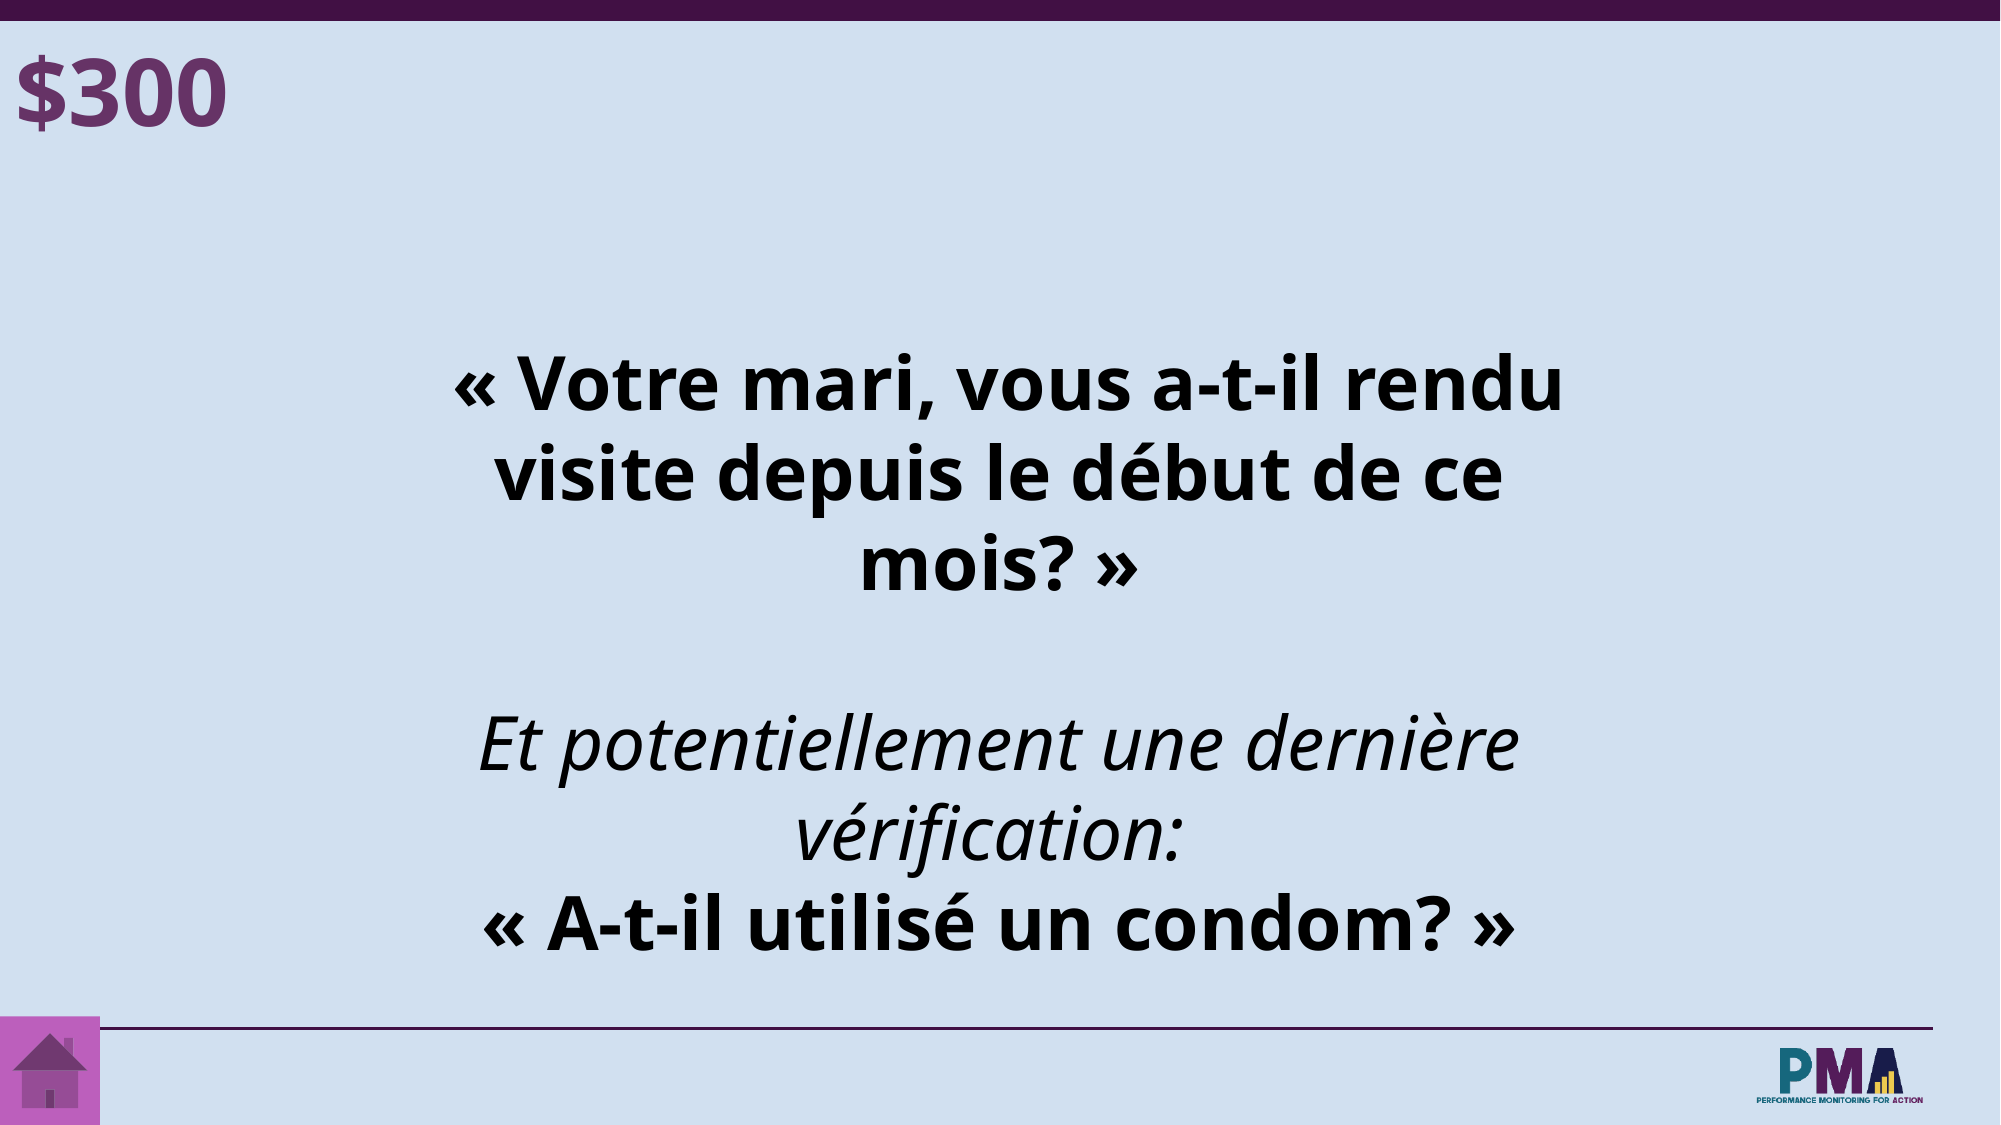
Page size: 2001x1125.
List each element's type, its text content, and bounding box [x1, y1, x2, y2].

text_box [0, 1016, 100, 1125]
table_cell [22, 1071, 78, 1108]
title $300 [0, 24, 1350, 232]
picture [1748, 1001, 1933, 1125]
table_cell [65, 1038, 73, 1055]
text_box « Votre mari, vous a-t-il rendu visite depuis le début de ce mois? » Et potentiellement une dernière vérification: « A-t-il utilisé un condom? » [337, 327, 1663, 973]
